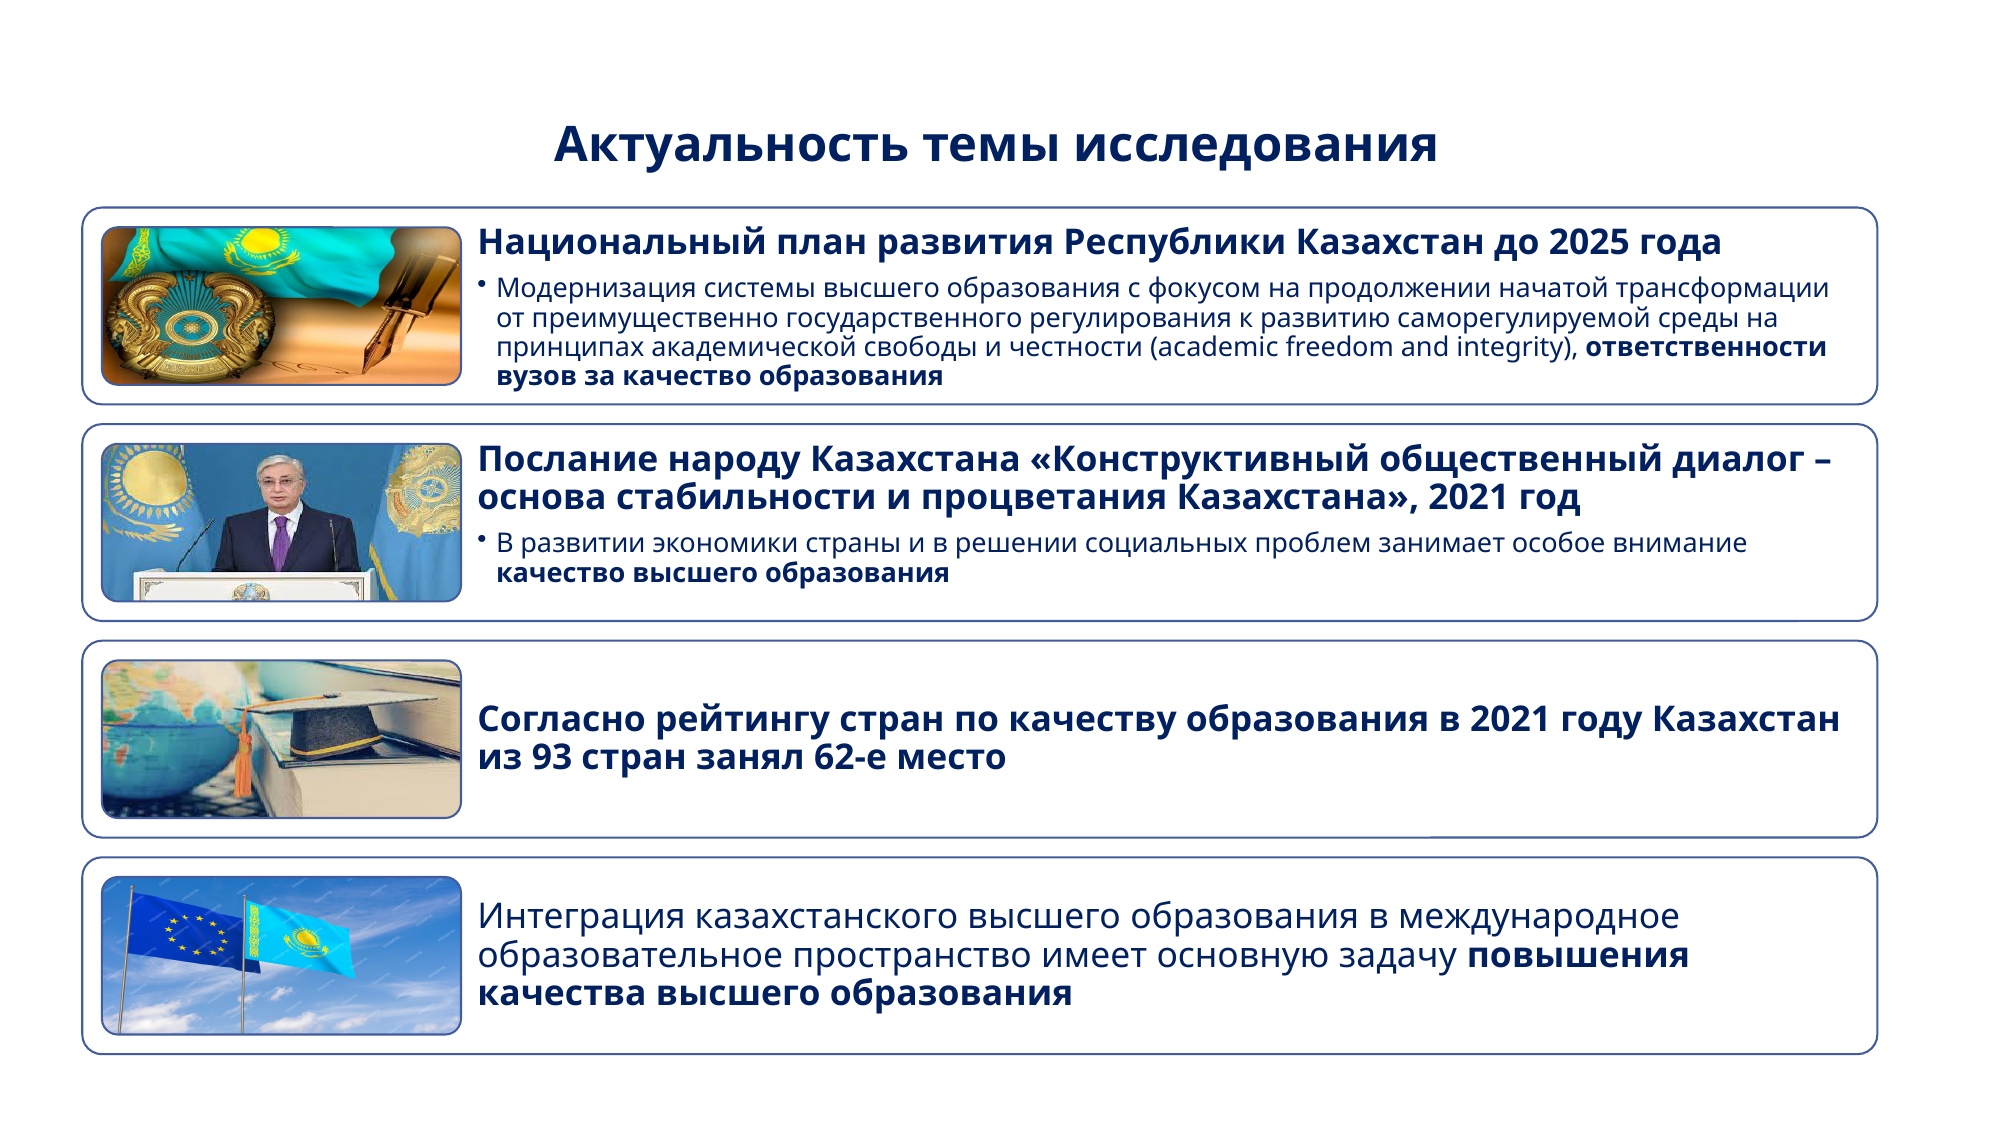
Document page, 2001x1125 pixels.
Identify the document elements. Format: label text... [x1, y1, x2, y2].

text_box Актуальность темы исследования [265, 111, 1742, 180]
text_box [82, 207, 1878, 1055]
